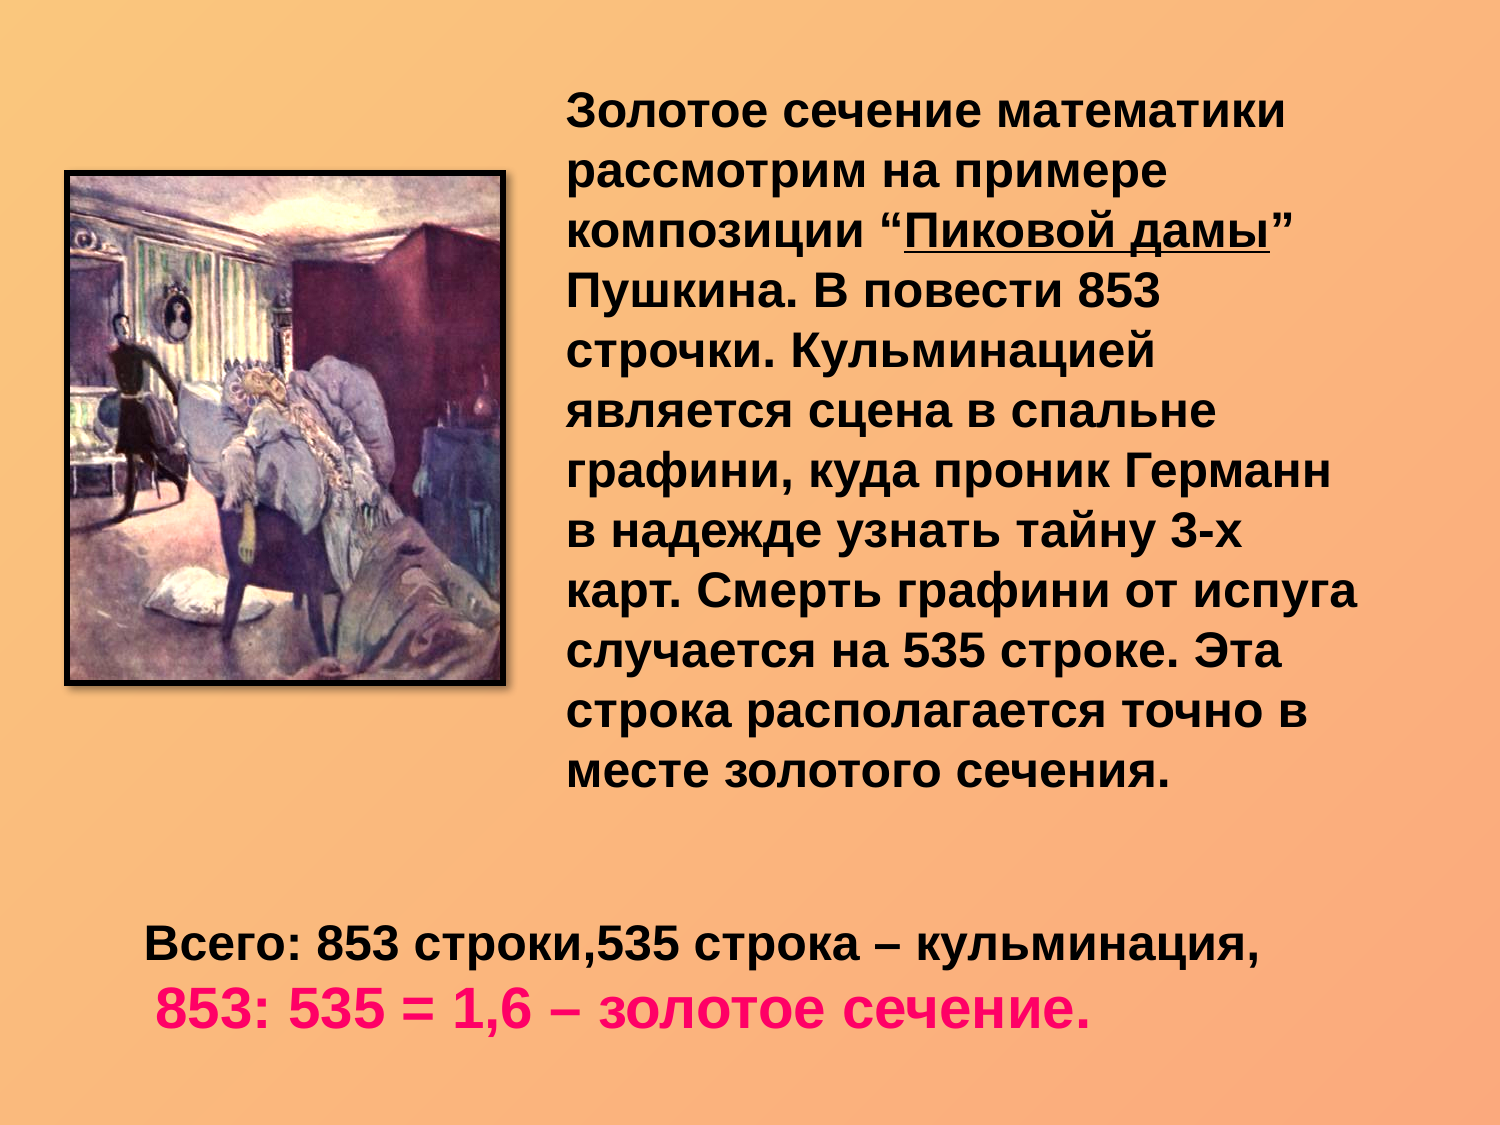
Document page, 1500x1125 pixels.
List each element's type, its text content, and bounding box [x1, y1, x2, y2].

text_box Всего: 853 строки,535 строка – кульминация, 853: 535 = 1,6 – золотое сечение. [128, 903, 1301, 1048]
text_box Золотое сечение математики рассмотрим на примере композиции “Пиковой дамы” Пушкина. В повести 853 строчки. Кульминацией является сцена в спальне графини, куда проник Германн в надежде узнать тайну 3-х карт. Смерть графини от испуга случается на 535 строке. Эта строка располагается точно в месте золотого сечения. [550, 70, 1383, 895]
picture [70, 175, 501, 680]
